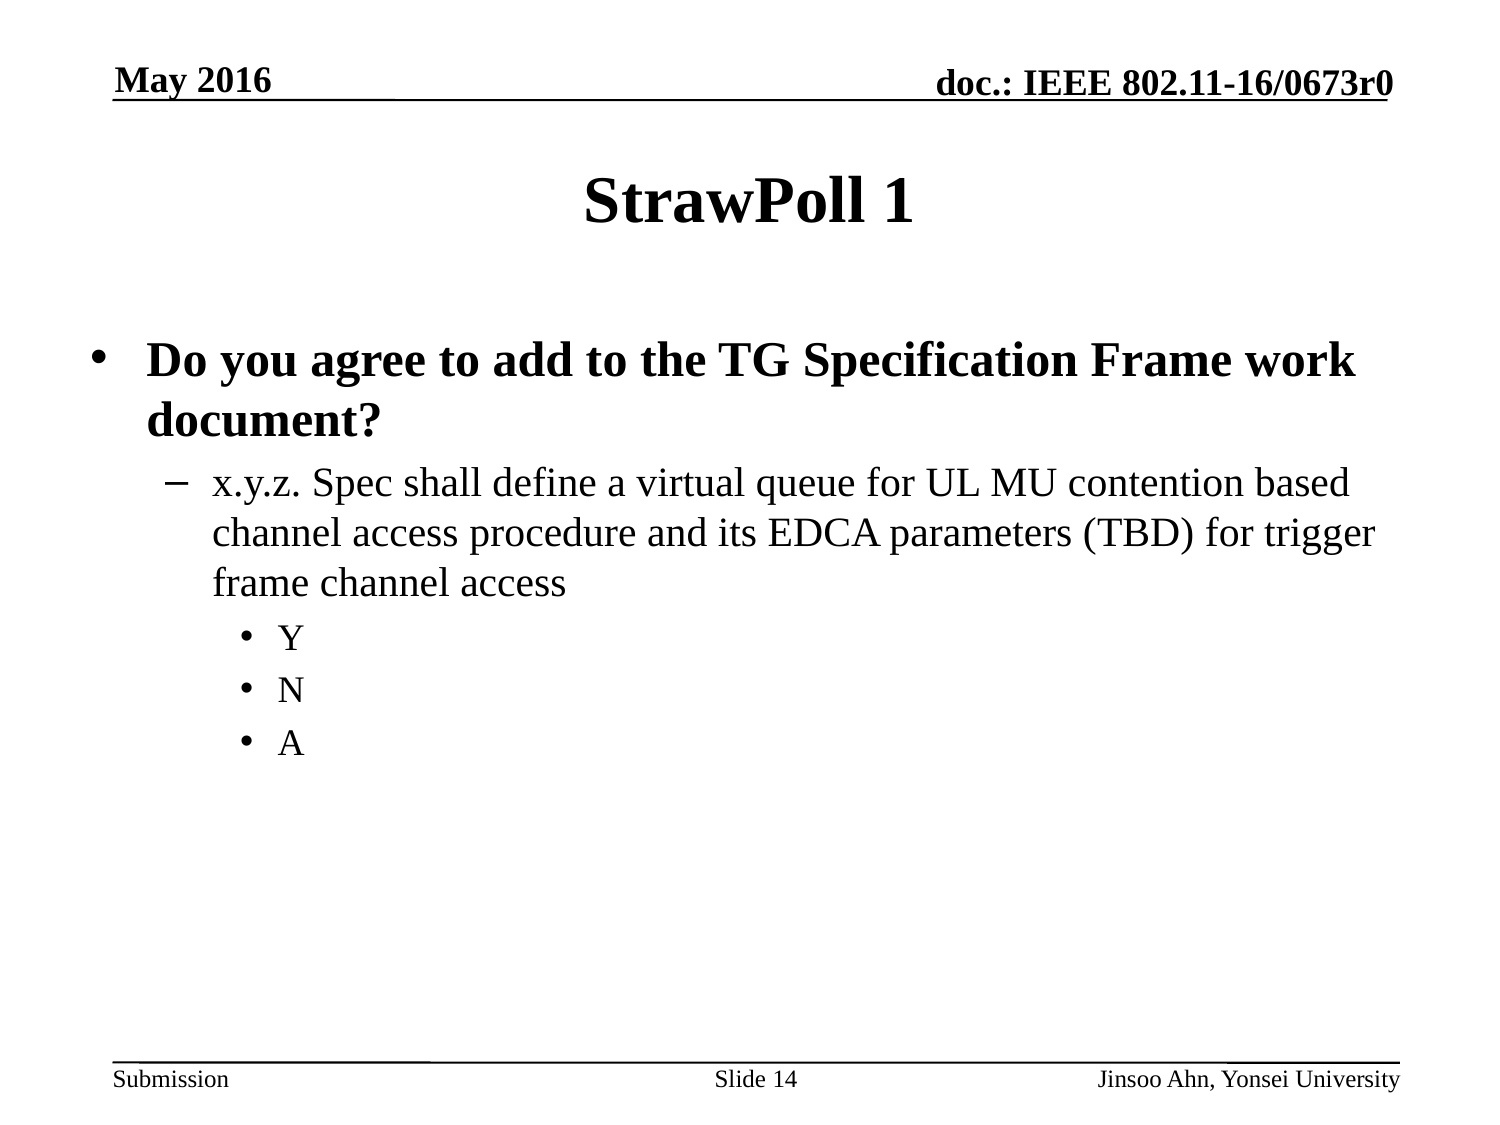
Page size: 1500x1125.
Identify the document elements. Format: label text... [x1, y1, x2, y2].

list Do you agree to add to the TG Specification Frame work document? x.y.z. Spec shall define a virtual queue for UL MU contention based channel access procedure and its EDCA parameters (TBD) for trigger frame channel access Y N A [74, 318, 1426, 1062]
title StrawPoll 1 [74, 101, 1426, 290]
